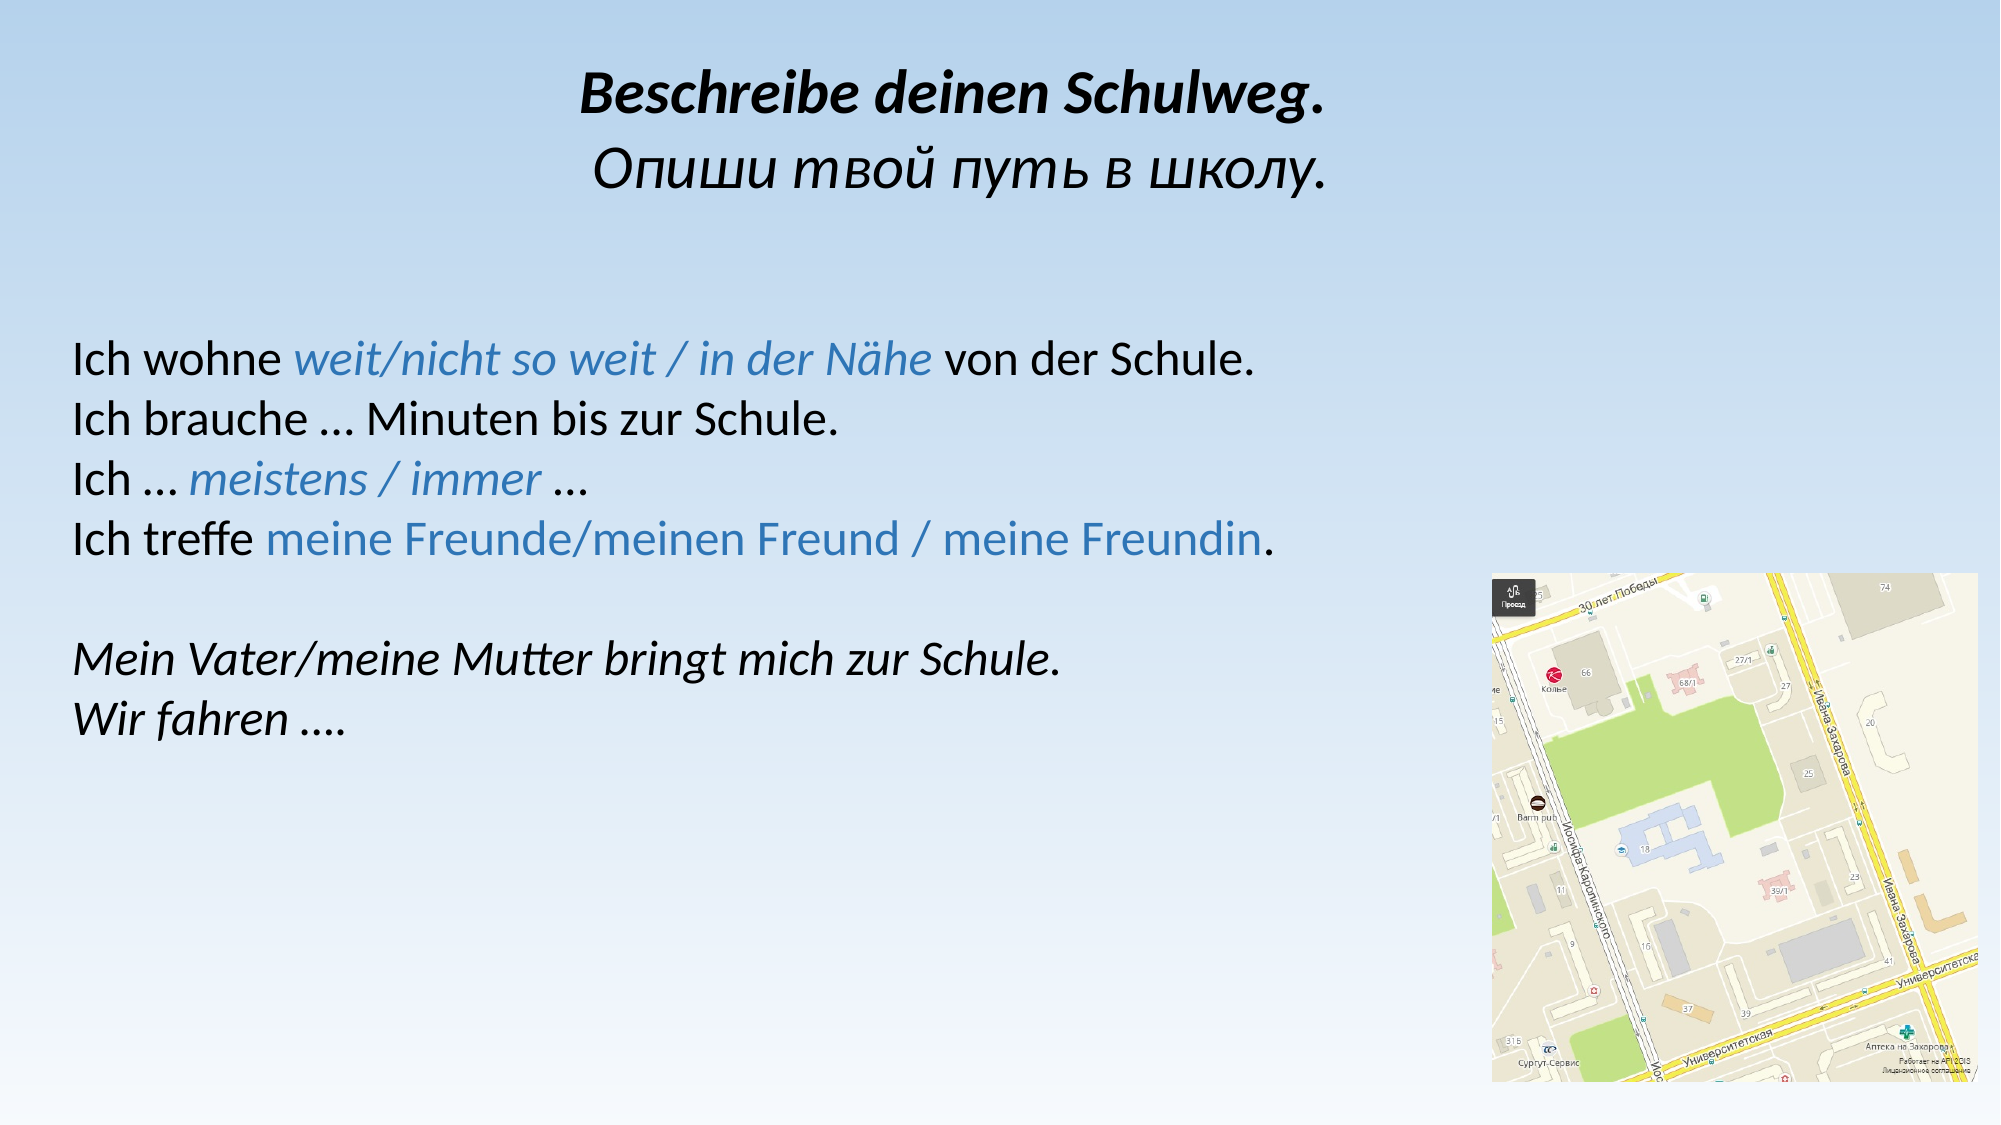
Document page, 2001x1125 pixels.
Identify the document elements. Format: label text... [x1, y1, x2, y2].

picture [1492, 573, 1978, 1082]
text_box Beschreibe deinen Schulweg. Опиши твой путь в школу. [347, 43, 1575, 208]
title Ich wohne weit/nicht so weit / in der Nähe von der Schule. Ich brauche … Minuten bis zur Schule. Ich … meistens / immer … Ich treffe meine Freunde/meinen Freund / meine Freundin. Mein Vater/meine Mutter bringt mich zur Schule. Wir fahren …. [56, 170, 1846, 962]
